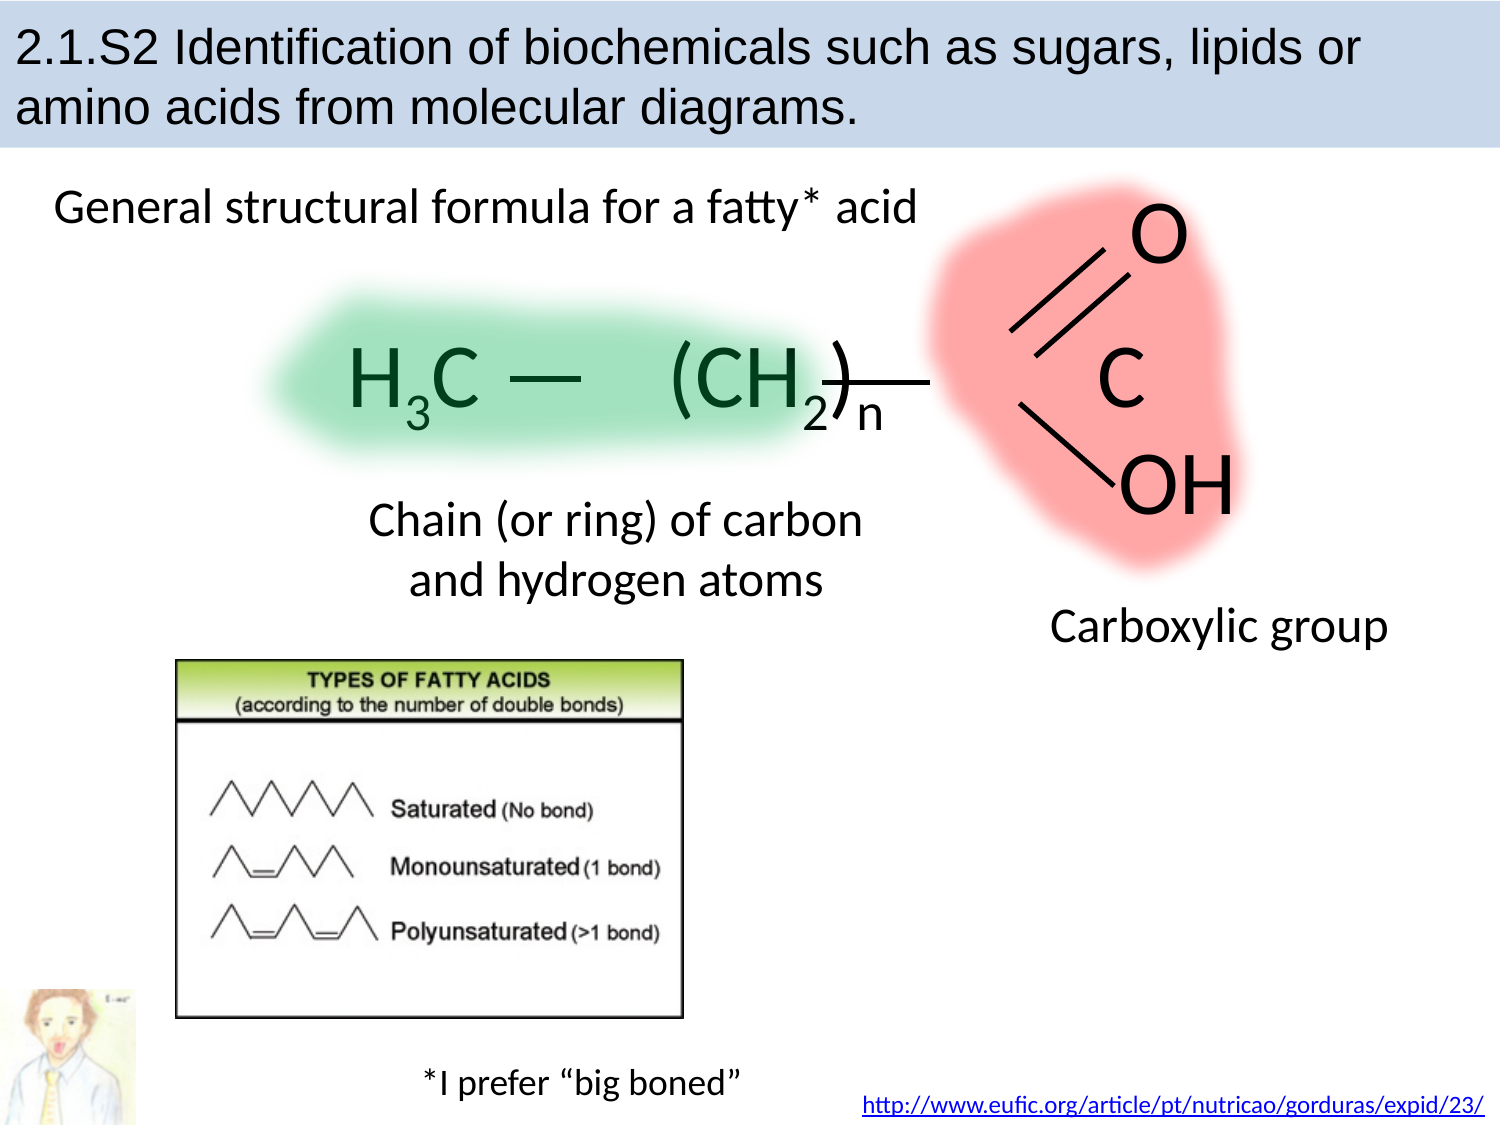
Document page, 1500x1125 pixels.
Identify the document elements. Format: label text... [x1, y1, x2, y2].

picture [175, 659, 684, 1020]
text_box Chain (or ring) of carbon and hydrogen atoms [326, 600, 906, 614]
text_box *I prefer “big boned” [405, 1050, 867, 1111]
text_box Carboxylic group [1035, 585, 1473, 661]
text_box http://www.eufic.org/article/pt/nutricao/gorduras/expid/23/ [749, 1081, 1500, 1125]
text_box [224, 163, 1278, 592]
title 2.1.S2 Identification of biochemicals such as sugars, lipids or amino acids from molecular diagrams. [0, 0, 1500, 148]
text_box General structural formula for a fatty* acid [39, 166, 220, 242]
picture [0, 989, 136, 1125]
